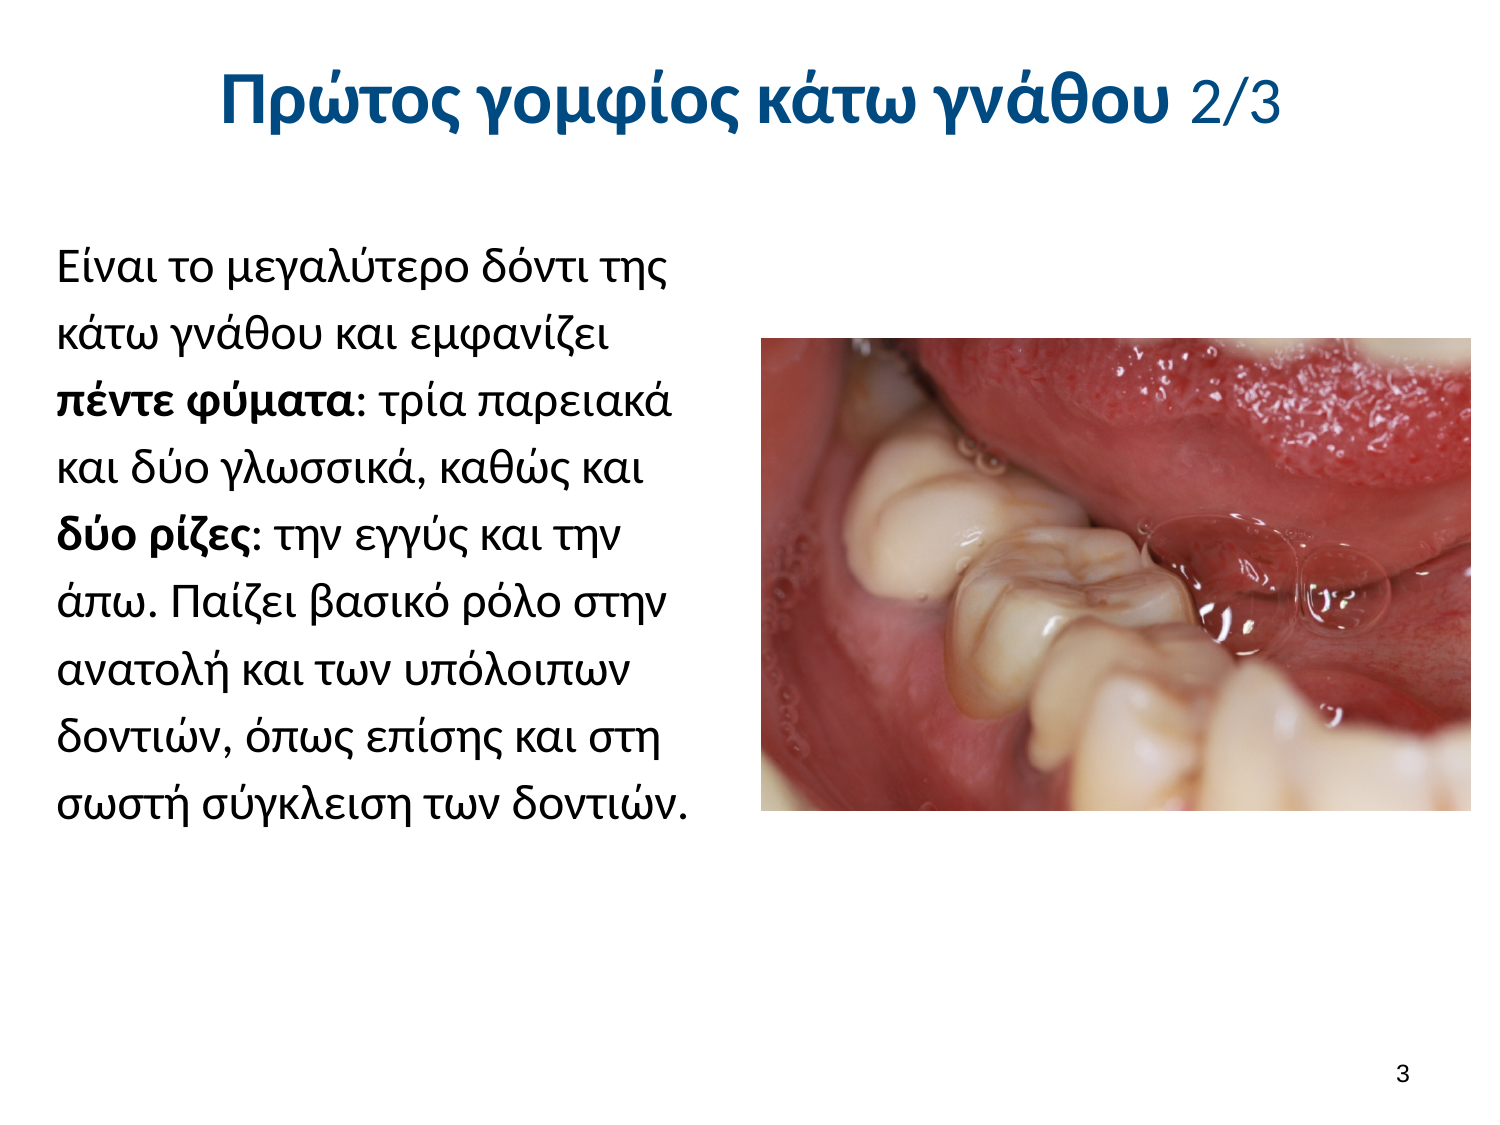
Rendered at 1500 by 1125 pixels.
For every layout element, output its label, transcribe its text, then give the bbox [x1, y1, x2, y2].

list Είναι το μεγαλύτερο δόντι της κάτω γνάθου και εμφανίζει πέντε φύματα: τρία παρειακά και δύο γλωσσικά, καθώς και δύο ρίζες: την εγγύς και την άπω. Παίζει βασικό ρόλο στην ανατολή και των υπόλοιπων δοντιών, όπως επίσης και στη σωστή σύγκλειση των δοντιών. [41, 217, 729, 1045]
picture [761, 337, 1471, 811]
title Πρώτος γομφίος κάτω γνάθου 2/3 [76, 19, 1427, 169]
slide_number 2 [1074, 1042, 1425, 1103]
